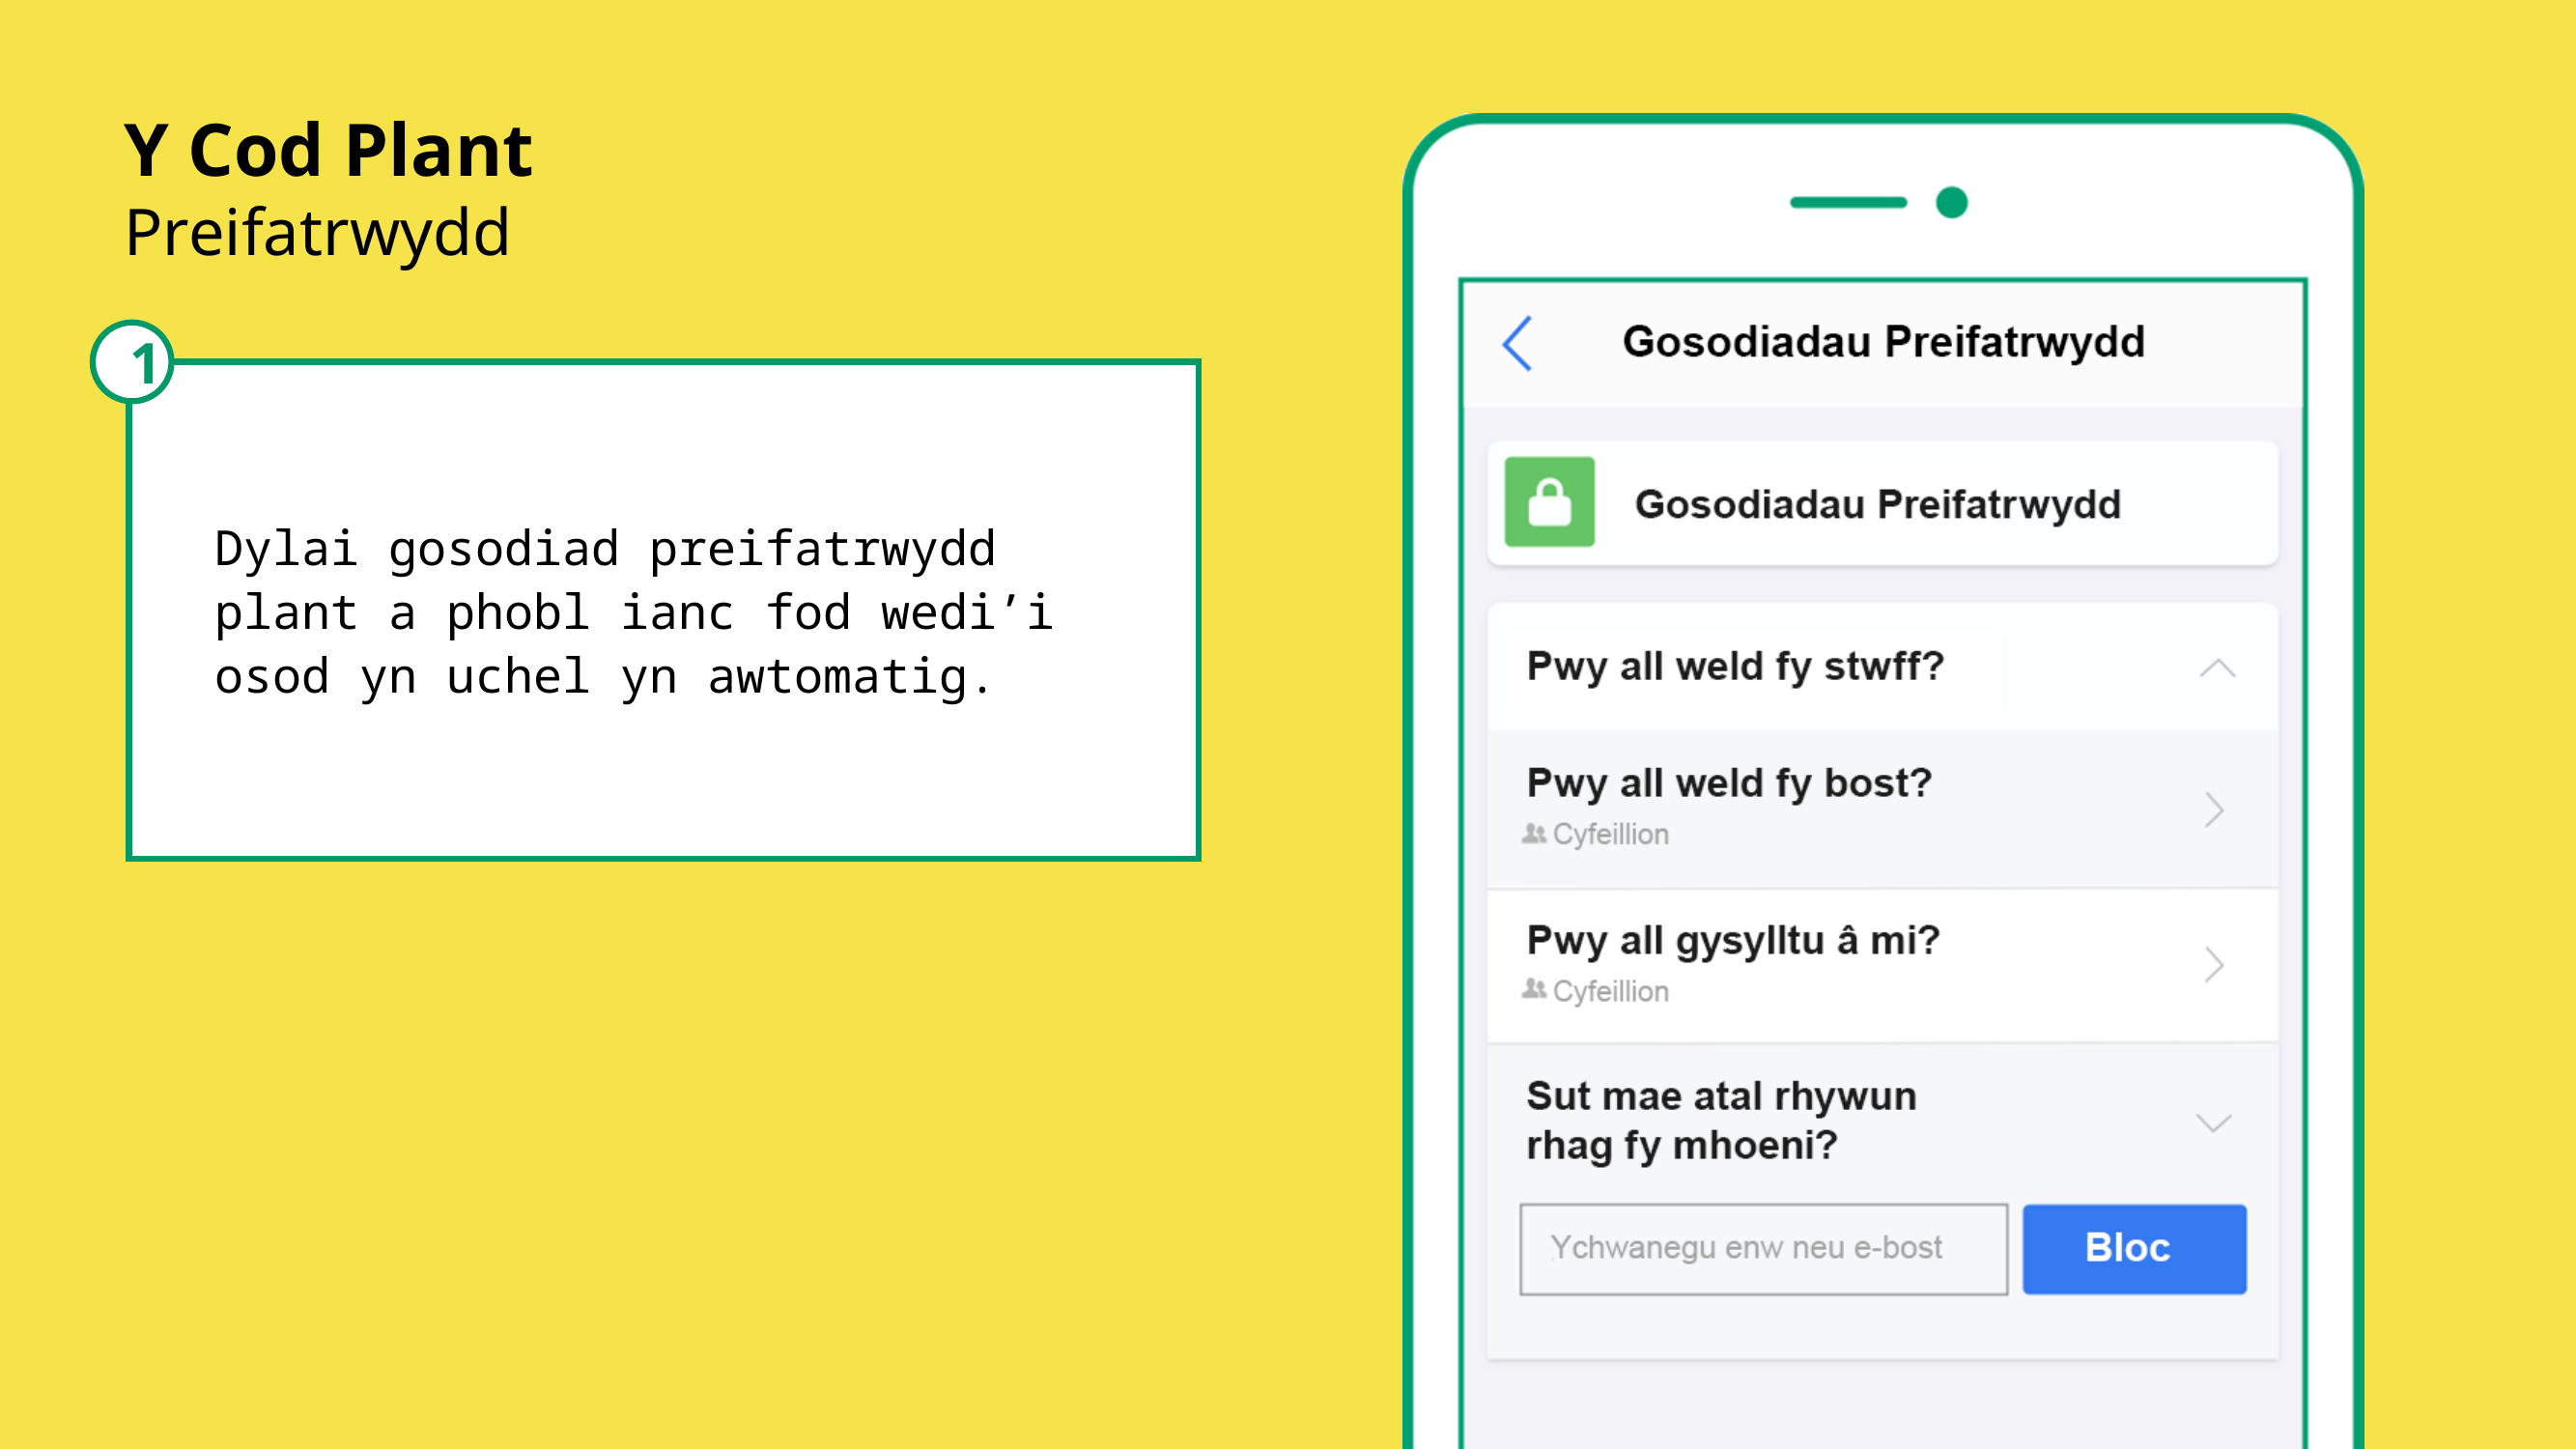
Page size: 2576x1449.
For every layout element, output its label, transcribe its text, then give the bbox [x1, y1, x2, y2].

picture [1401, 112, 2365, 1449]
text_box Y Cod Plant Preifatrwydd [109, 97, 2413, 221]
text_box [92, 322, 1200, 860]
